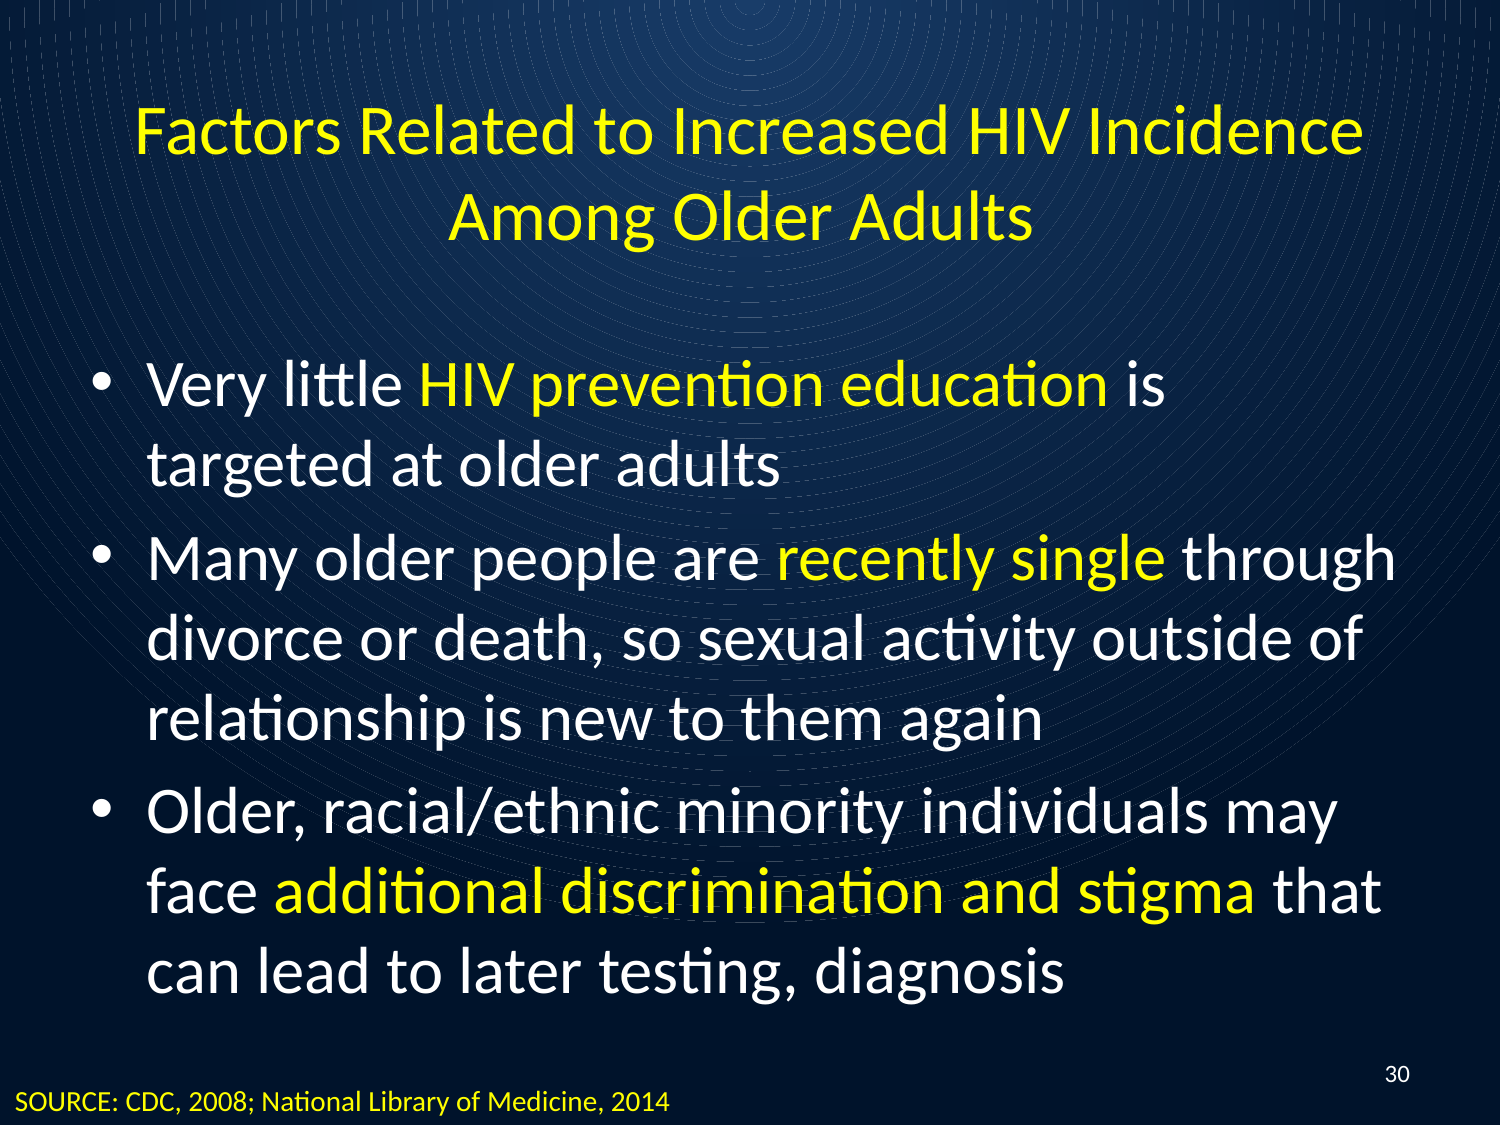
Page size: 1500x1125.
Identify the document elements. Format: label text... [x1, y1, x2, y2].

text_box SOURCE: CDC, 2008; National Library of Medicine, 2014 [0, 1074, 925, 1125]
slide_number 30 [1074, 1042, 1425, 1103]
list Very little HIV prevention education is targeted at older adults Many older people are recently single through divorce or death, so sexual activity outside of relationship is new to them again Older, racial/ethnic minority individuals may face additional discrimination and stigma that can lead to later testing, diagnosis [75, 332, 1425, 1075]
title Factors Related to Increased HIV Incidence Among Older Adults [75, 75, 1425, 263]
